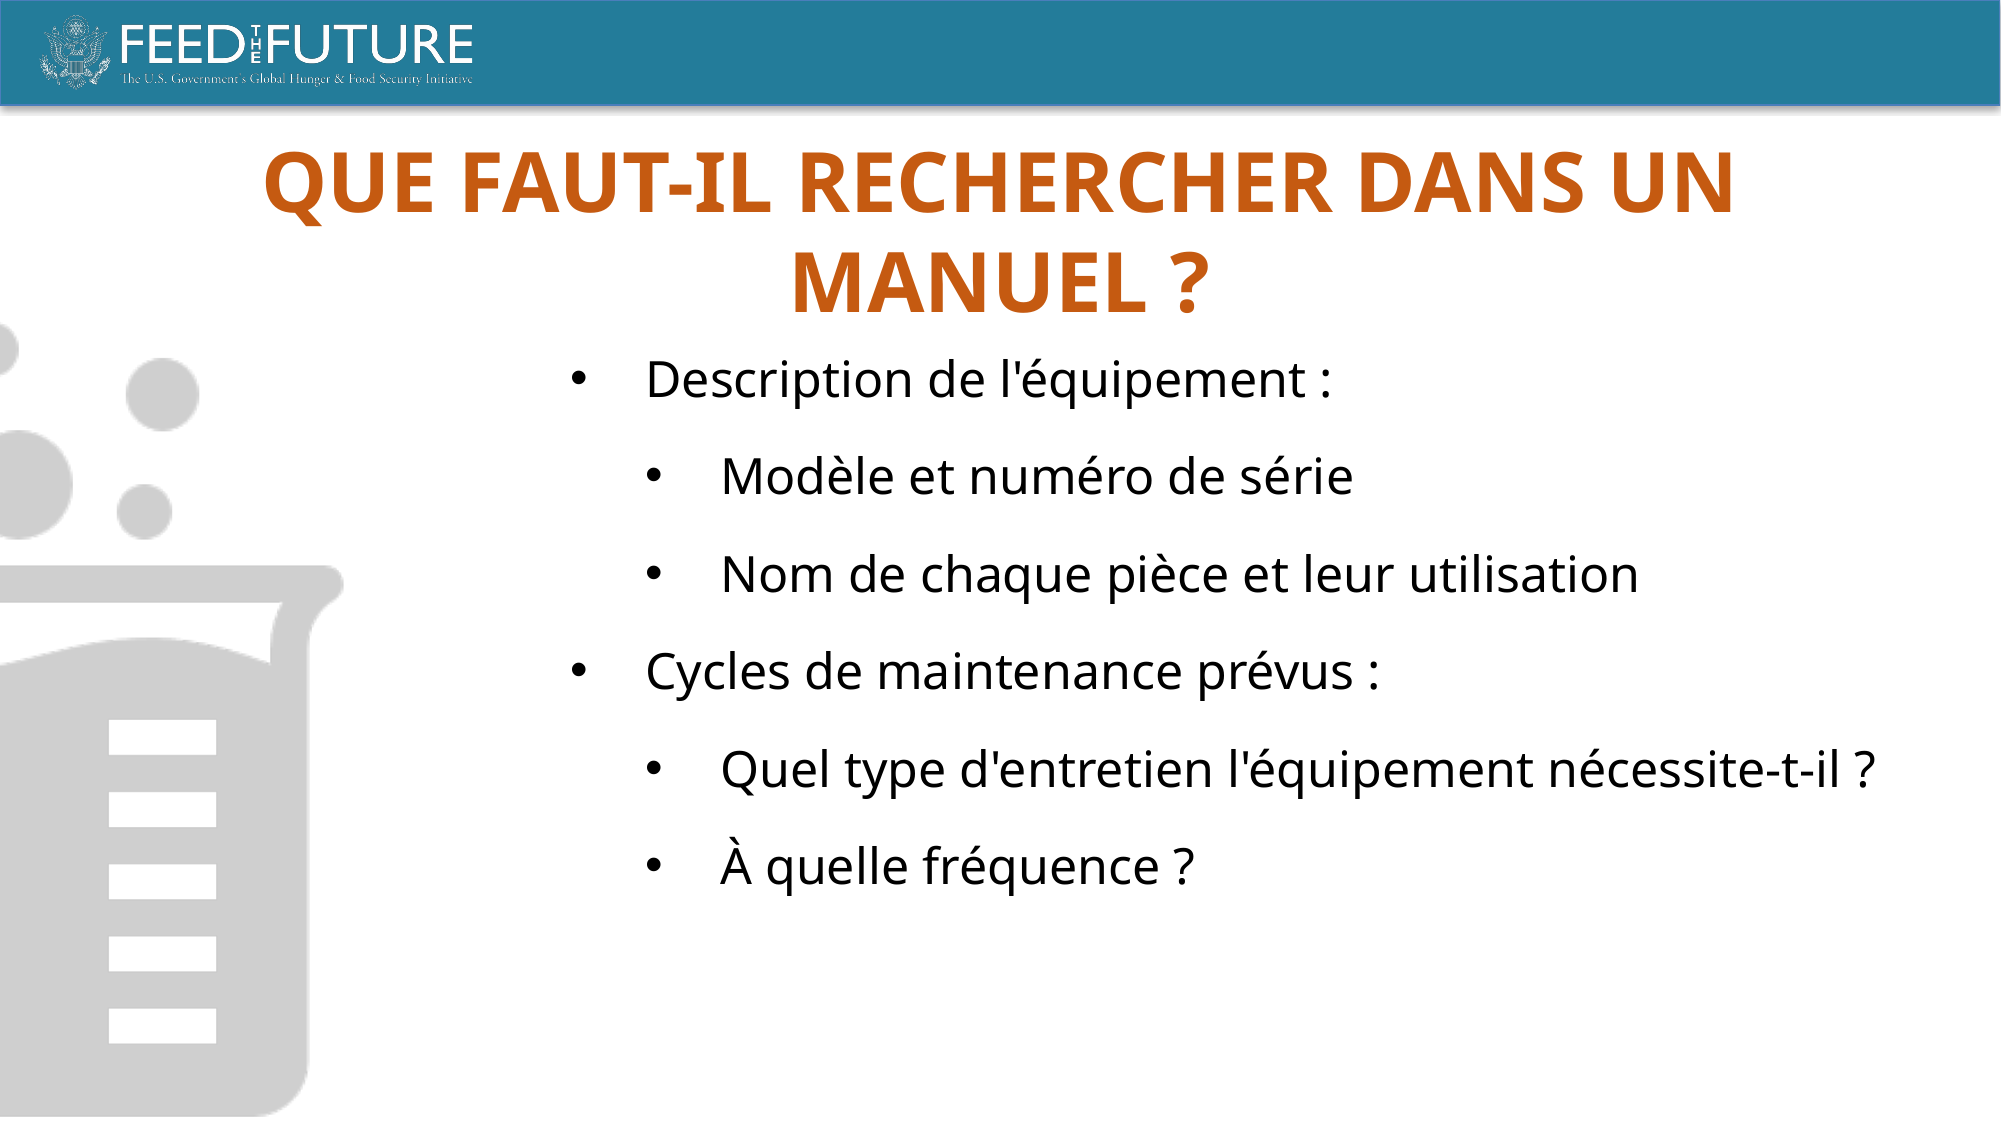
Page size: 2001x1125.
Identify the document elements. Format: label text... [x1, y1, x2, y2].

text_box Que faut-il rechercher dans un manuel ? [143, 121, 1856, 337]
text_box Description de l'équipement : Modèle et numéro de série Nom de chaque pièce et leur utilisation Cycles de maintenance prévus : Quel type d'entretien l'équipement nécessite-t-il ? À quelle fréquence ? [527, 339, 1921, 1004]
picture [0, 287, 524, 1125]
